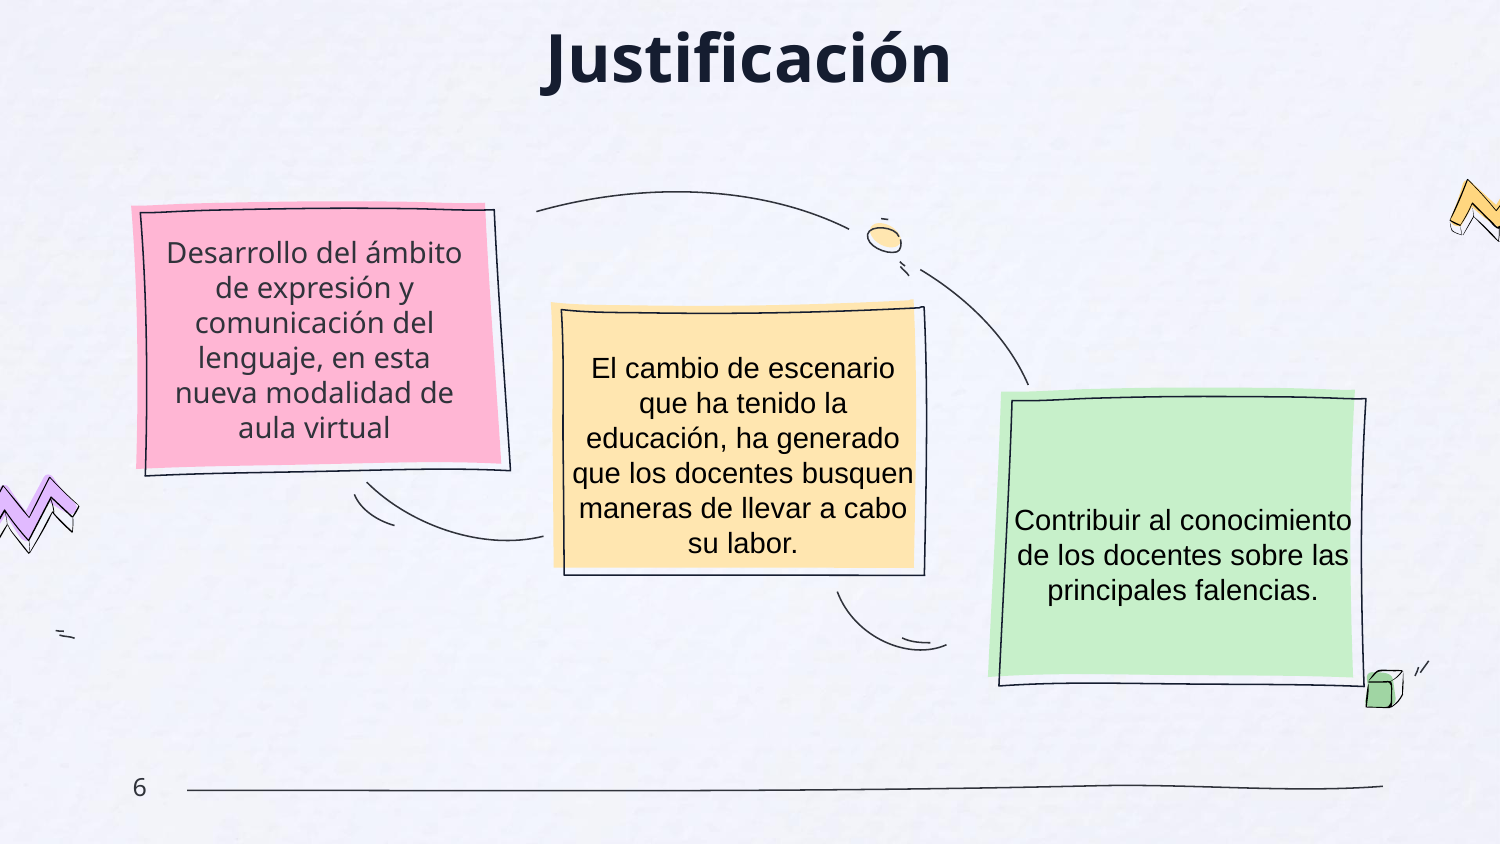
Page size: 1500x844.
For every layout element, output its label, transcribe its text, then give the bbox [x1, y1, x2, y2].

slide_number 6 [71, 755, 162, 821]
picture [7, 519, 29, 551]
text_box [536, 191, 1029, 386]
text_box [837, 591, 947, 651]
picture [1474, 210, 1498, 239]
picture [0, 0, 1500, 844]
picture [30, 503, 53, 550]
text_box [130, 197, 511, 478]
picture [1461, 209, 1473, 234]
title Justificación [116, 0, 1383, 111]
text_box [354, 481, 544, 541]
picture [54, 507, 72, 530]
picture [0, 517, 6, 533]
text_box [970, 398, 1384, 676]
picture [1451, 224, 1461, 234]
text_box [550, 394, 929, 576]
